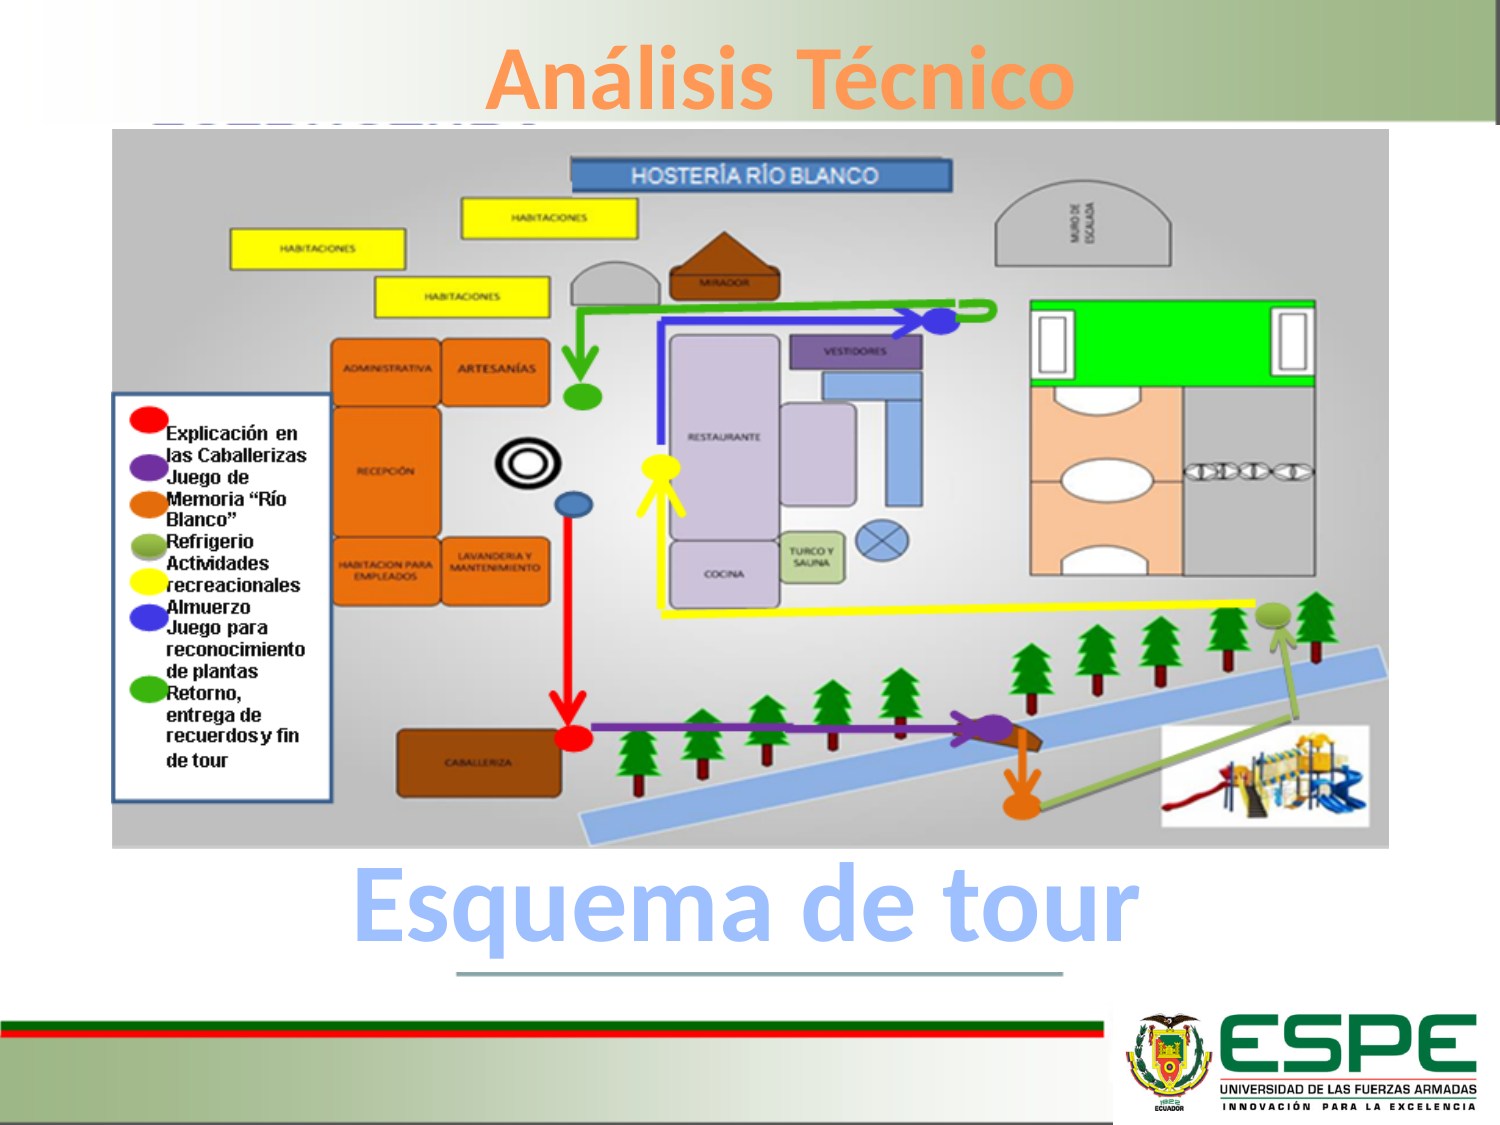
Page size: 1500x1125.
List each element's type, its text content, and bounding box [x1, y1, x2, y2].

text_box Esquema de tour [336, 861, 1158, 972]
picture [111, 129, 1389, 853]
picture [0, 972, 1500, 1125]
picture [0, 0, 1500, 125]
